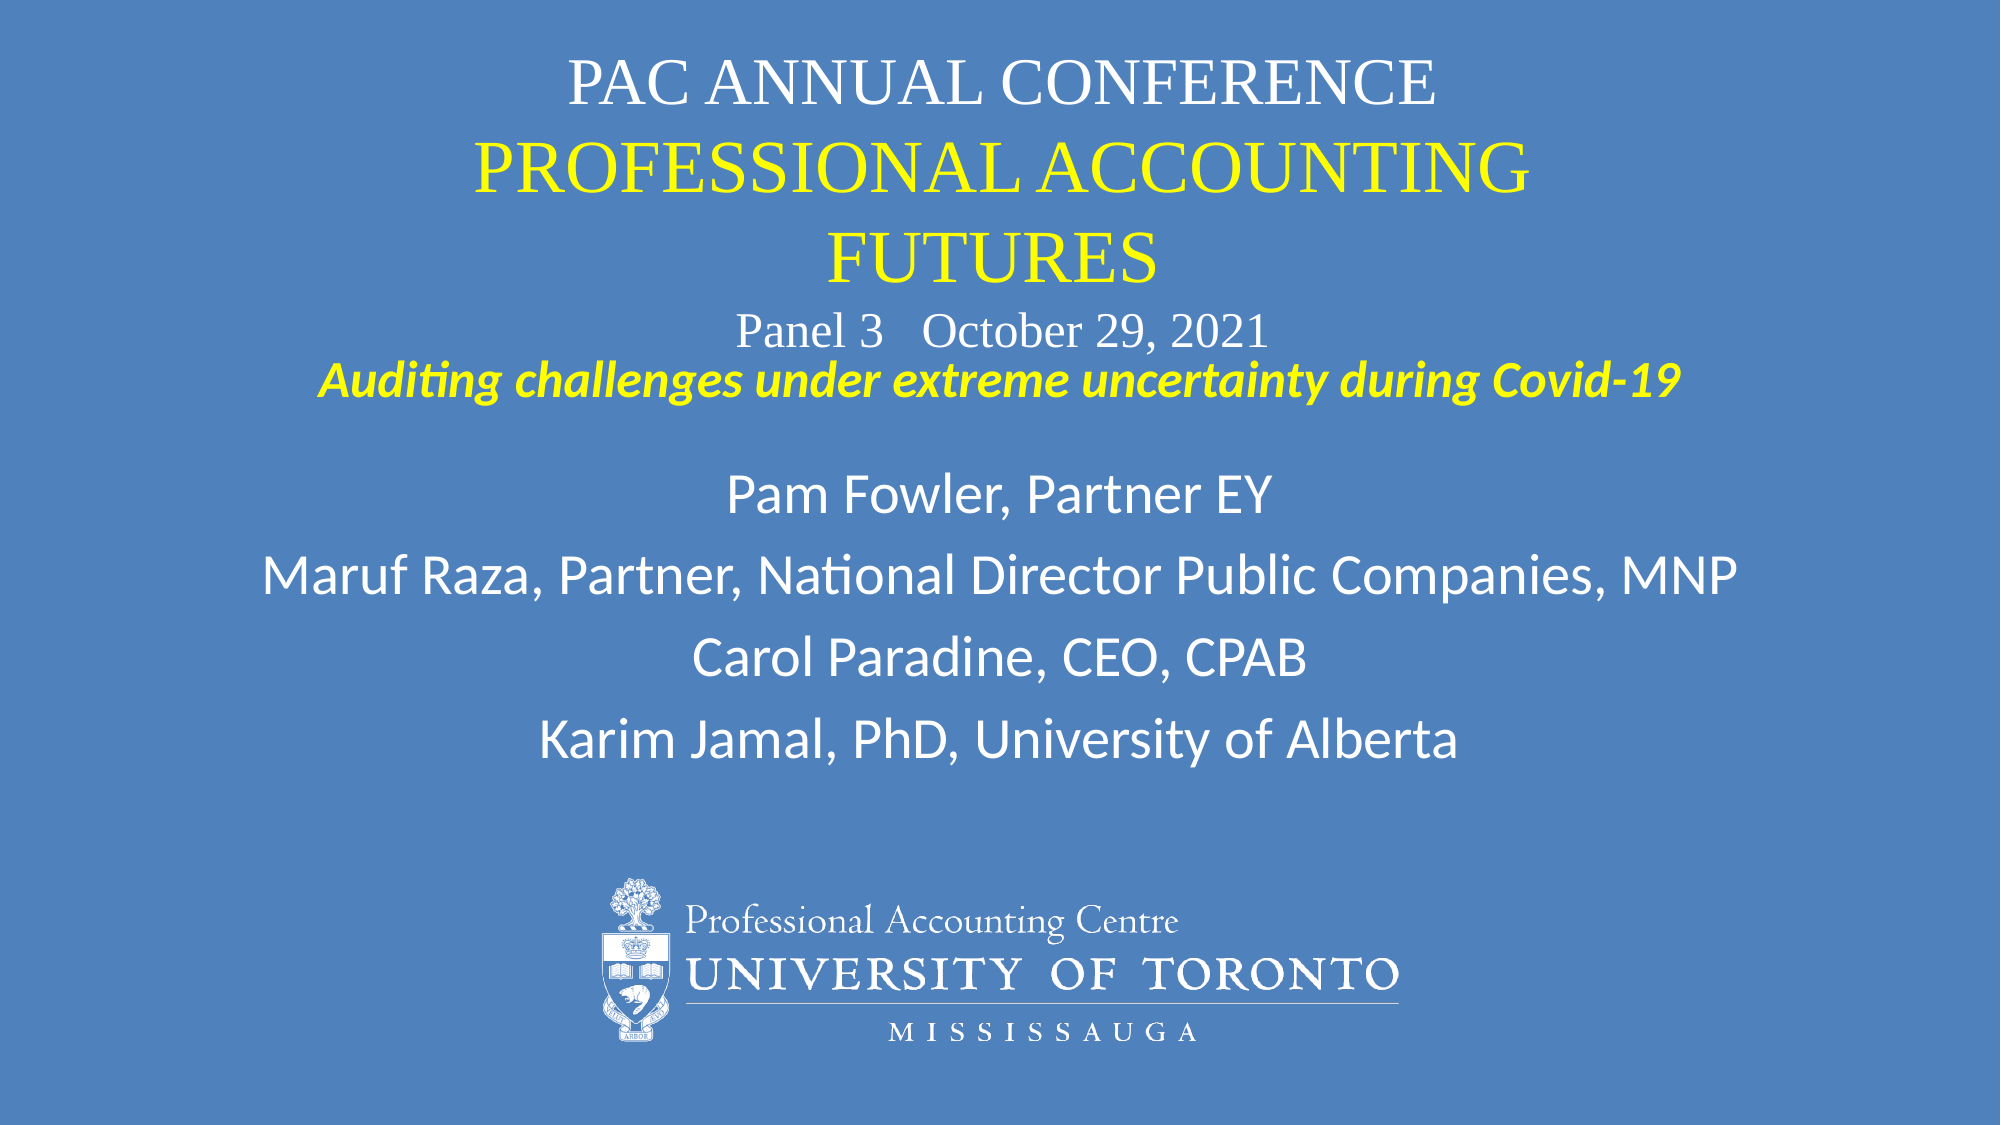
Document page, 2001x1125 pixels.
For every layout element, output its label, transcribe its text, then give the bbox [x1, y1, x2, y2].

picture [562, 857, 1438, 1068]
title PAC ANNUAL CONFERENCE Professional Accounting Futures Panel 3 October 29, 2021 [327, 56, 1678, 338]
list Auditing challenges under extreme uncertainty during Covid-19 Pam Fowler, Partner EY Maruf Raza, Partner, National Director Public Companies, MNP Carol Paradine, CEO, CPAB Karim Jamal, PhD, University of Alberta [241, 338, 1759, 811]
